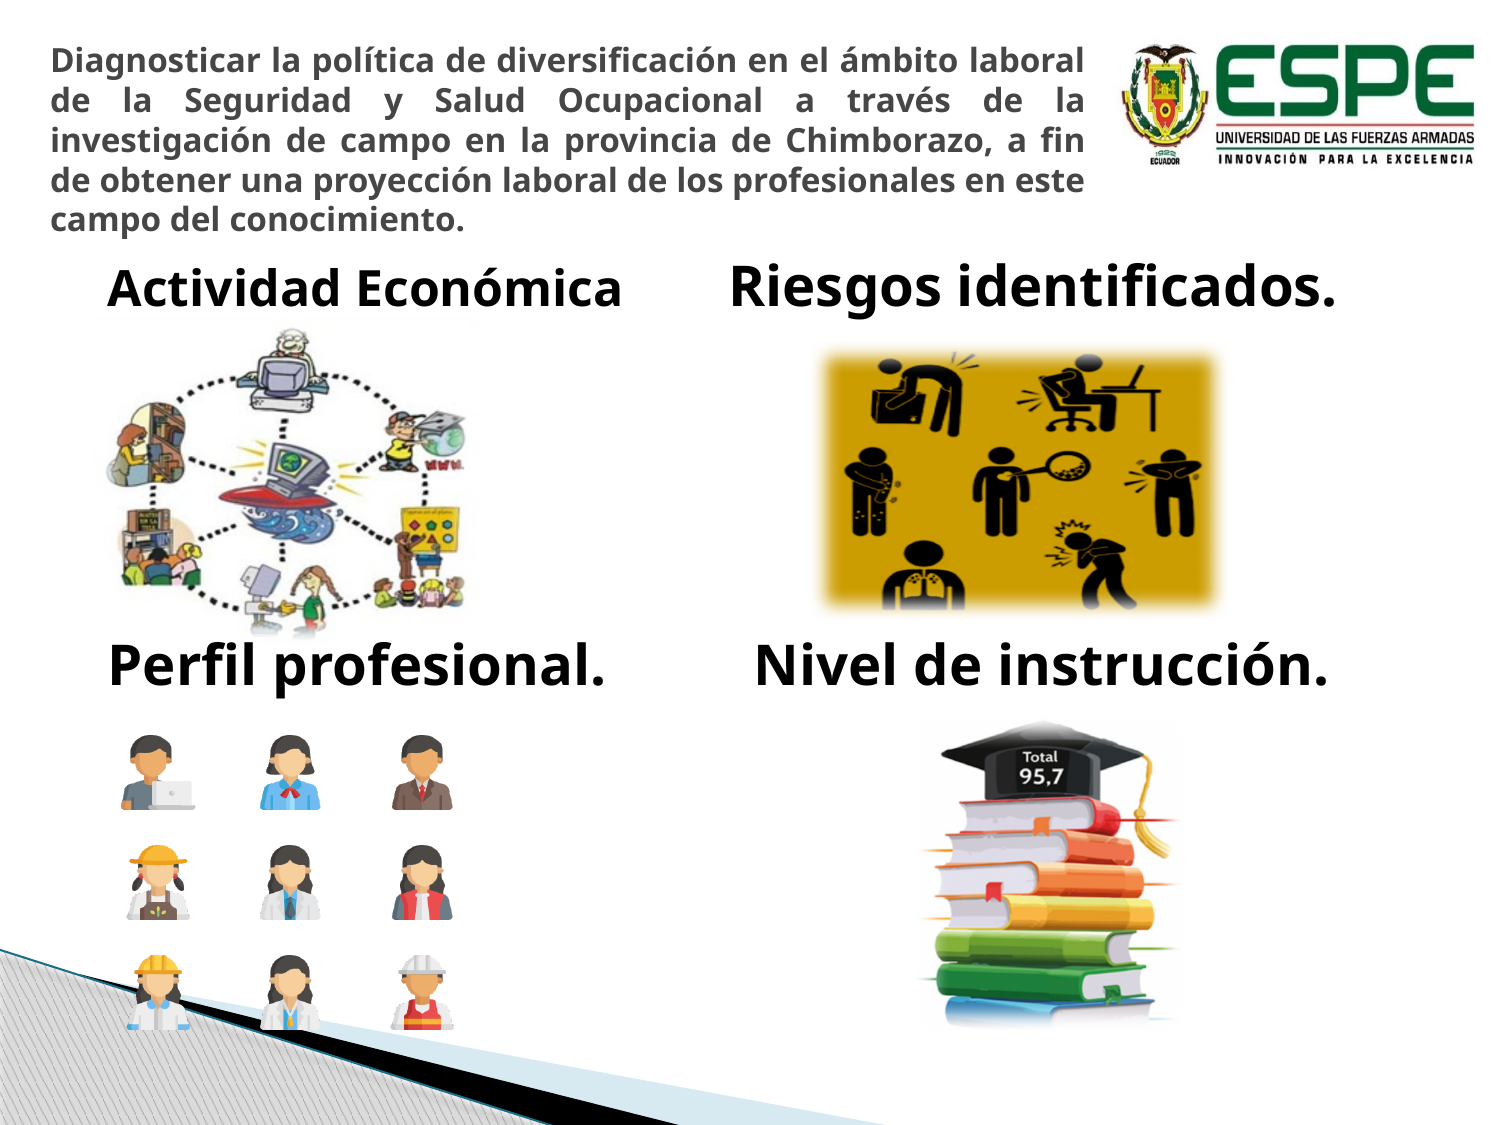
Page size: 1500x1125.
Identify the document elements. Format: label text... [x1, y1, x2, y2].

title Diagnosticar la política de diversificación en el ámbito laboral de la Seguridad y Salud Ocupacional a través de la investigación de campo en la provincia de Chimborazo, a fin de obtener una proyección laboral de los profesionales en este campo del conocimiento. [35, 45, 1102, 233]
picture [93, 726, 459, 1034]
picture [913, 714, 1184, 1032]
picture [1112, 23, 1477, 176]
list Actividad Económica Riesgos identificados. Perfil profesional. Nivel de instrucción. [75, 243, 1425, 986]
picture [93, 316, 481, 645]
picture [808, 339, 1231, 622]
